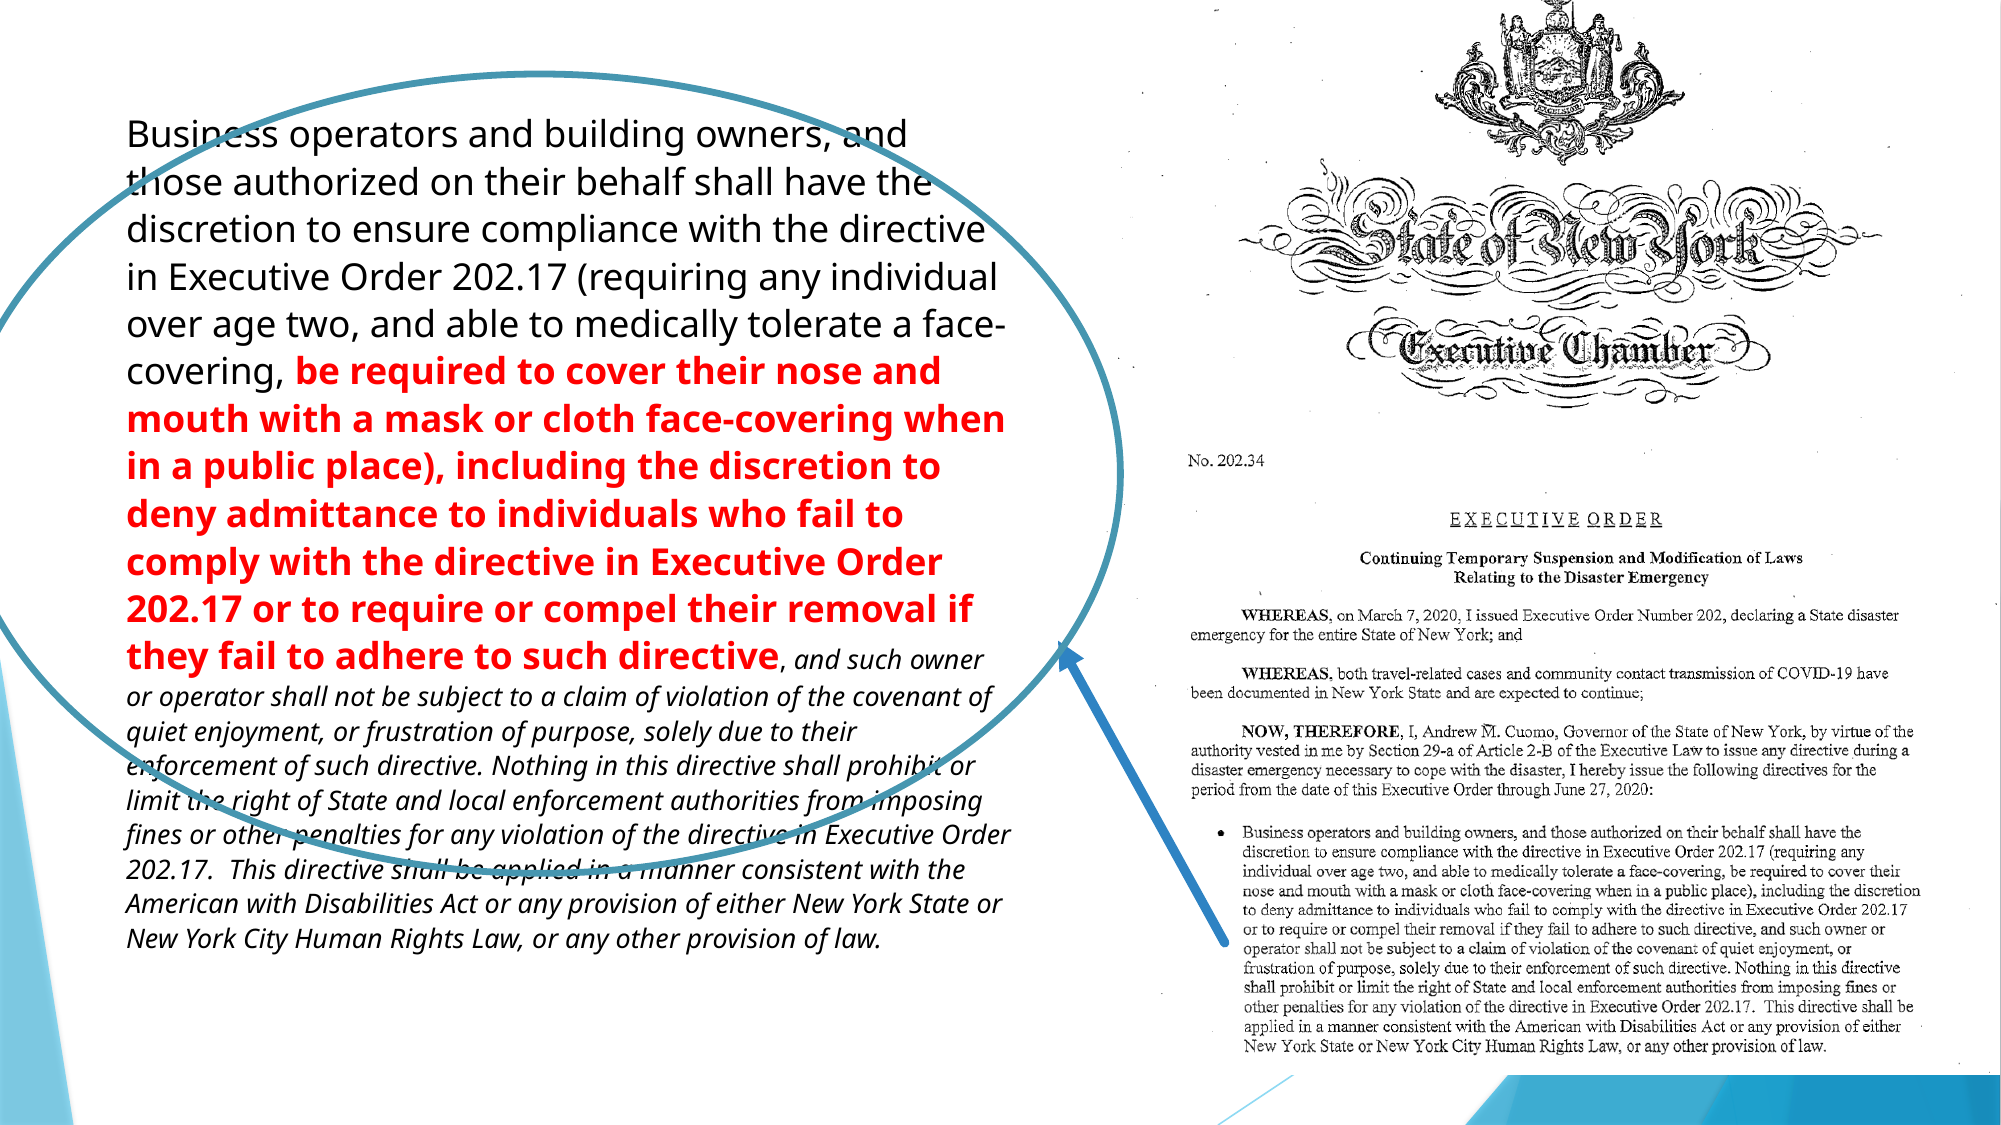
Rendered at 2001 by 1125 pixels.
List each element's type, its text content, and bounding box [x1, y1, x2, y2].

text_box [0, 72, 1082, 875]
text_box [1057, 640, 1226, 944]
title Business operators and building owners, and those authorized on their behalf shall have the discretion to ensure compliance with the directive in Executive Order 202.17 (requiring any individual over age two, and able to medically tolerate a face-covering, be required to cover their nose and mouth with a mask or cloth face-covering when in a public place), including the discretion to deny admittance to individuals who fail to comply with the directive in Executive Order 202.17 or to require or compel their removal if they fail to adhere to such directive, and such owner or operator shall not be subject to a claim of violation of the covenant of quiet enjoyment, or frustration of purpose, solely due to their enforcement of such directive. Nothing in this directive shall prohibit or limit the right of State and local enforcement authorities from imposing fines or other penalties for any violation of the directive in Executive Order 202.17. This directive shall be applied in a manner consistent with the American with Disabilities Act or any provision of either New York State or New York City Human Rights Law, or any other provision of law. [111, 692, 1030, 1051]
title Business operators and building owners, and those authorized on their behalf shall have the discretion to ensure compliance with the directive in Executive Order 202.17 (requiring any individual over age two, and able to medically tolerate a face-covering, be required to cover their nose and mouth with a mask or cloth face-covering when in a public place), including the discretion to deny admittance to individuals who fail to comply with the directive in Executive Order 202.17 or to require or compel their removal if they fail to adhere to such directive, and such owner or operator shall not be subject to a claim of violation of the covenant of quiet enjoyment, or frustration of purpose, solely due to their enforcement of such directive. Nothing in this directive shall prohibit or limit the right of State and local enforcement authorities from imposing fines or other penalties for any violation of the directive in Executive Order 202.17. This directive shall be applied in a manner consistent with the American with Disabilities Act or any provision of either New York State or New York City Human Rights Law, or any other provision of law. [752, 99, 1030, 256]
picture [1087, 0, 2000, 1076]
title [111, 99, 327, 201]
